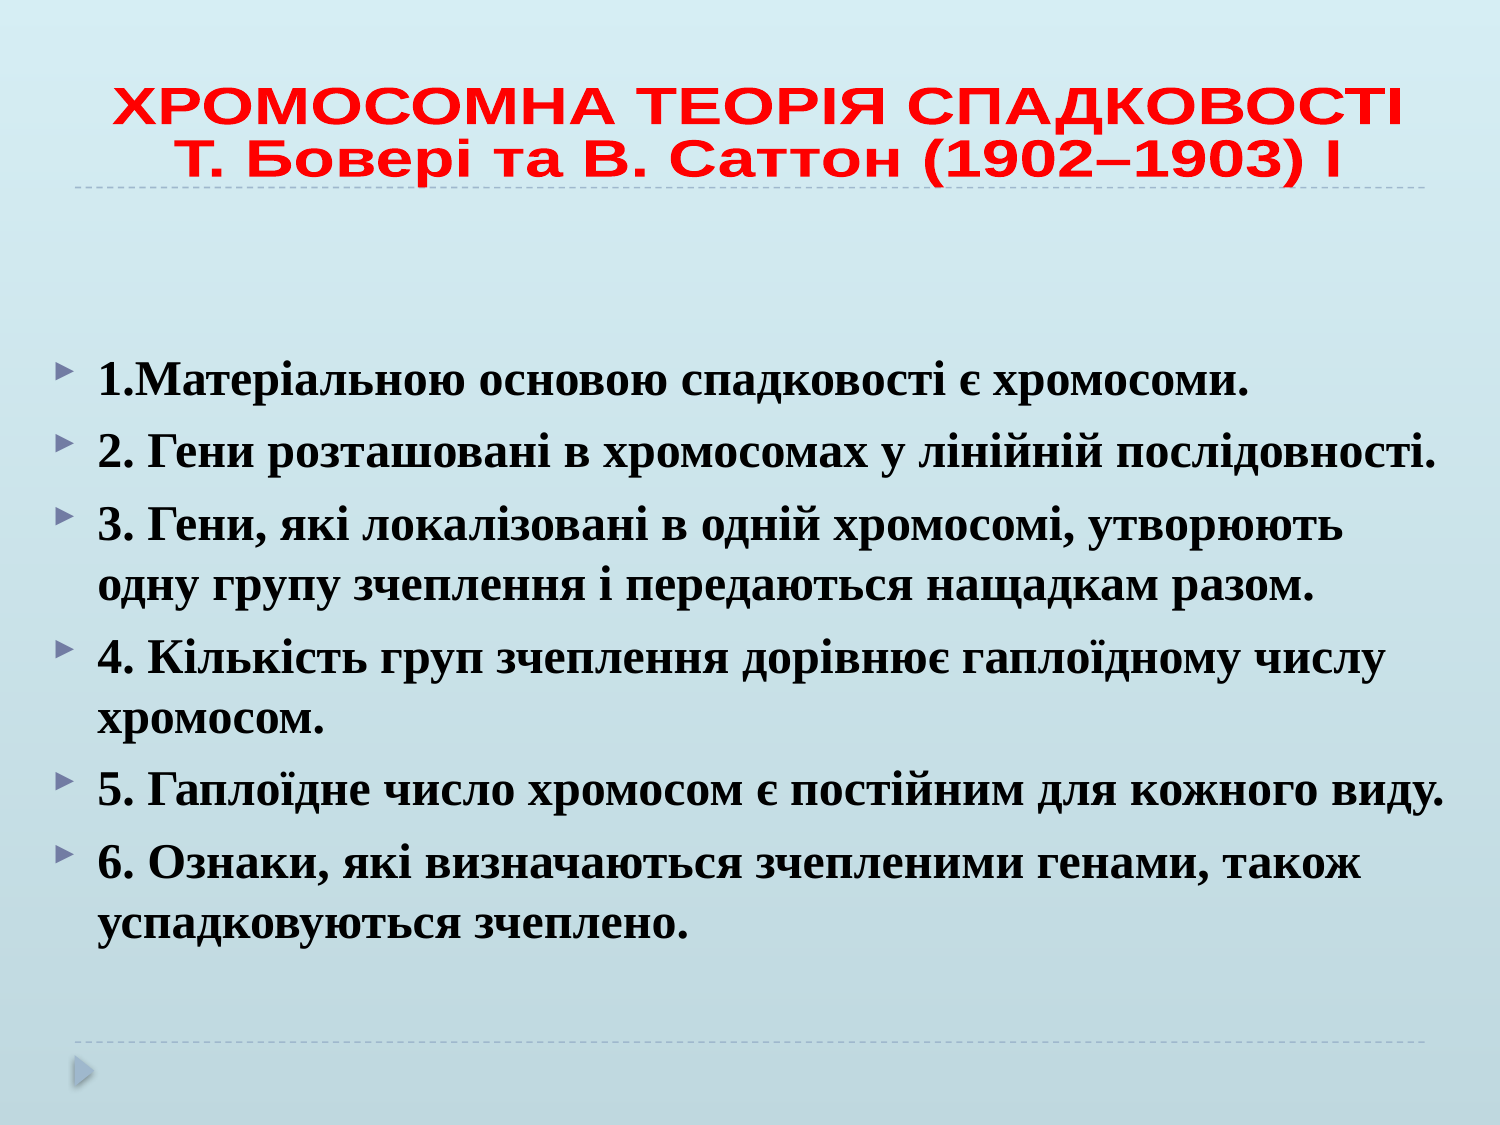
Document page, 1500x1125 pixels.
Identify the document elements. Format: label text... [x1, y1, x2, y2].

list 1.Матеріальною основою спадковості є хромосоми. 2. Гени розташовані в хромосомах у лінійній послідовності. 3. Гени, які локалізовані в одній хромосомі, утворюють одну групу зчеплення і передаються нащадкам разом. 4. Кількість груп зчеплення дорівнює гаплоїдному числу хромосом. 5. Гаплоїдне число хромосом є постійним для кожного виду. 6. Ознаки, які визначаються зчепленими генами, також успадковуються зчеплено. [37, 338, 1463, 1125]
